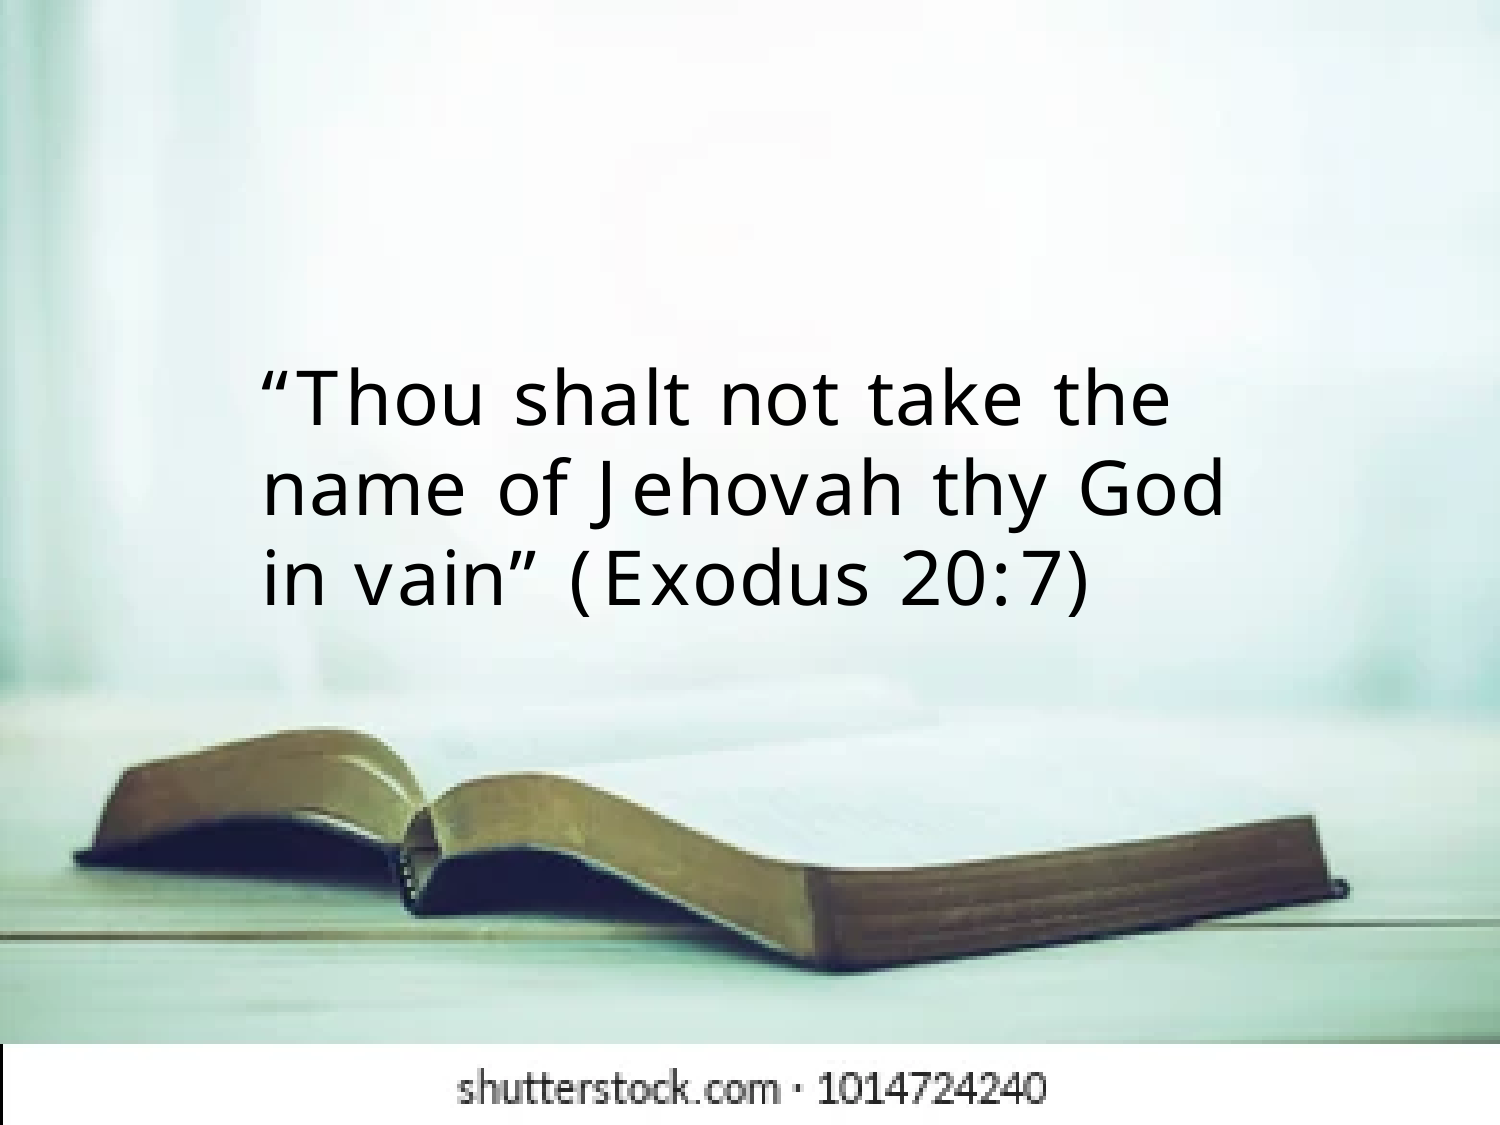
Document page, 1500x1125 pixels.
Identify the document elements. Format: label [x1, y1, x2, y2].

picture [0, 0, 1500, 1125]
text_box [261, 341, 1239, 634]
